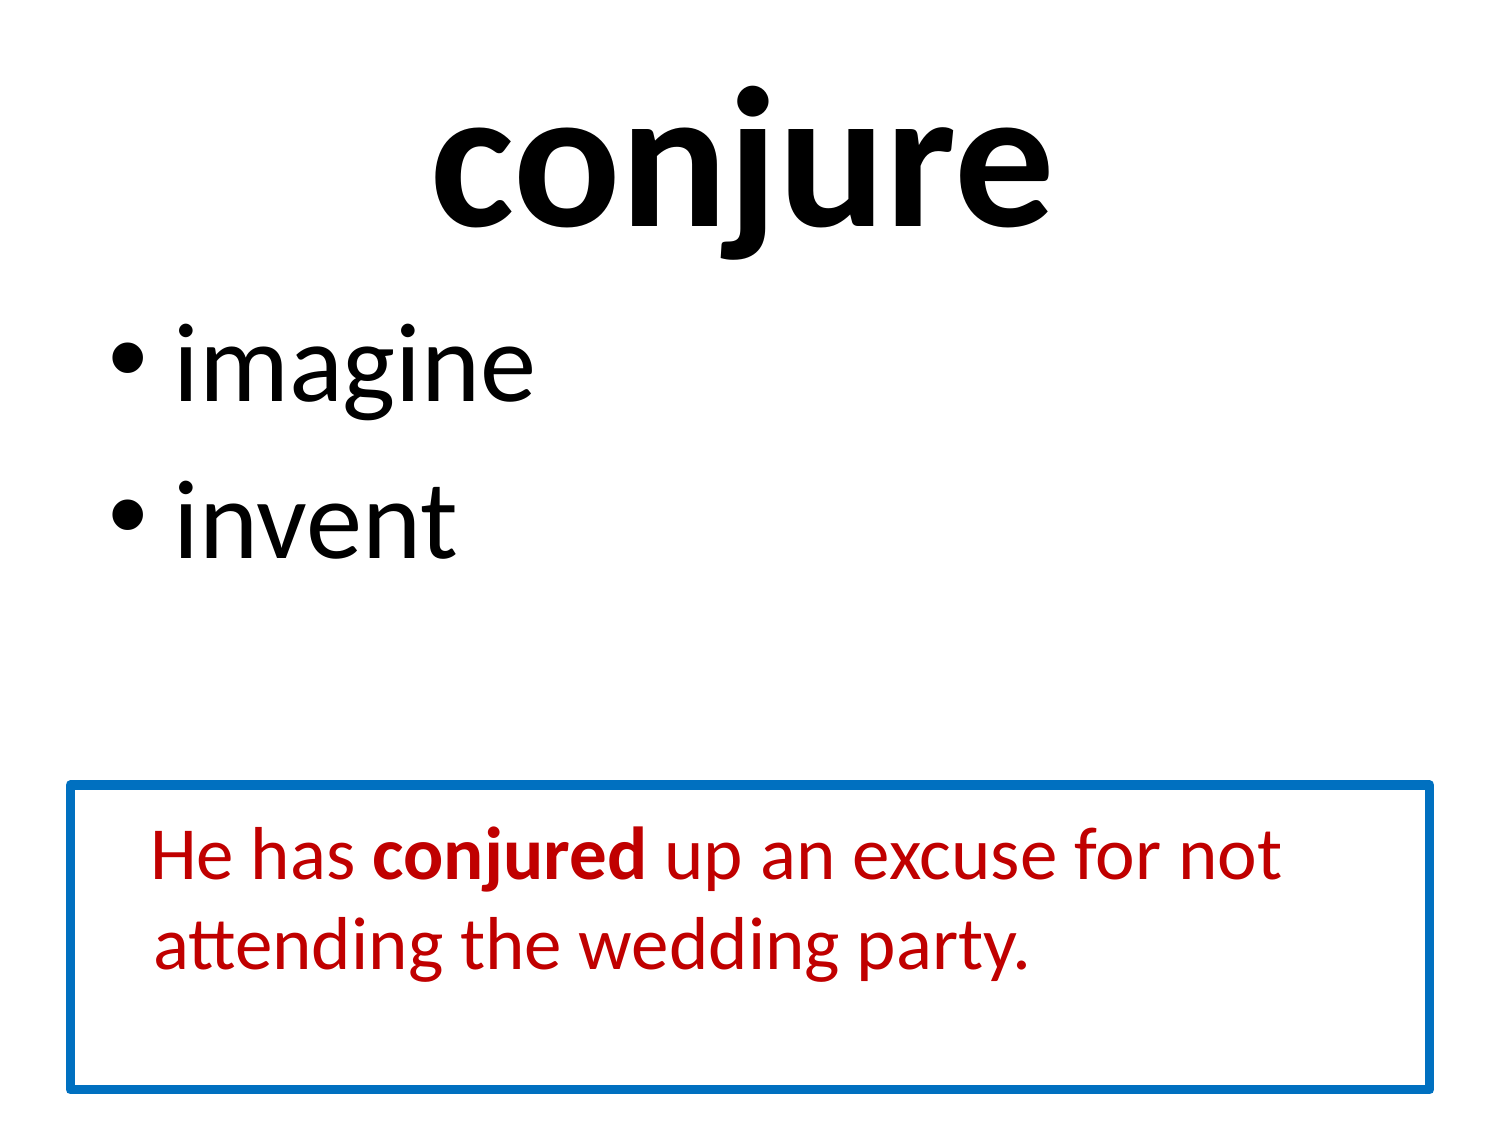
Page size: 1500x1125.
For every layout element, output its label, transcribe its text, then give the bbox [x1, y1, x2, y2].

title conjure [93, 46, 1393, 247]
list He has conjured up an excuse for not attending the wedding party. [82, 796, 1418, 1067]
subtitle imagine invent [93, 281, 1407, 668]
